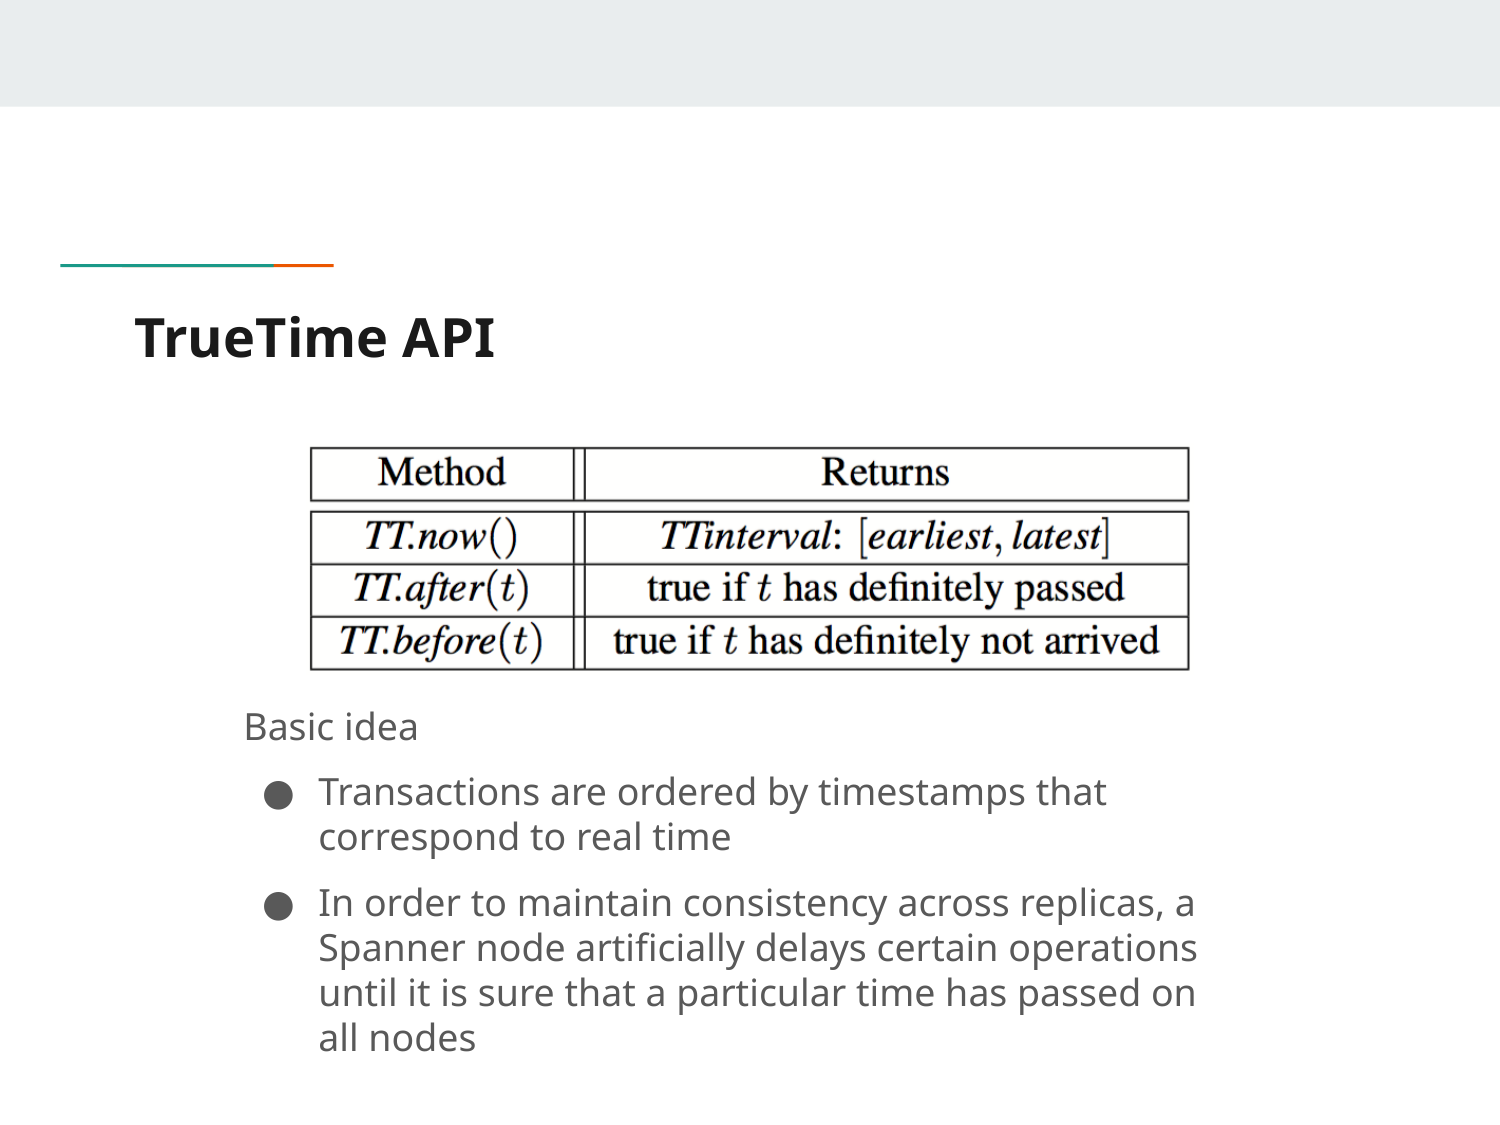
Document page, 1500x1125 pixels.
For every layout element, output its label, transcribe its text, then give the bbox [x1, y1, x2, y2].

title TrueTime API [119, 288, 1381, 406]
text_box Basic idea Transactions are ordered by timestamps that correspond to real time In order to maintain consistency across replicas, a Spanner node artificially delays certain operations until it is sure that a particular time has passed on all nodes [228, 687, 1262, 1075]
picture [306, 443, 1194, 675]
